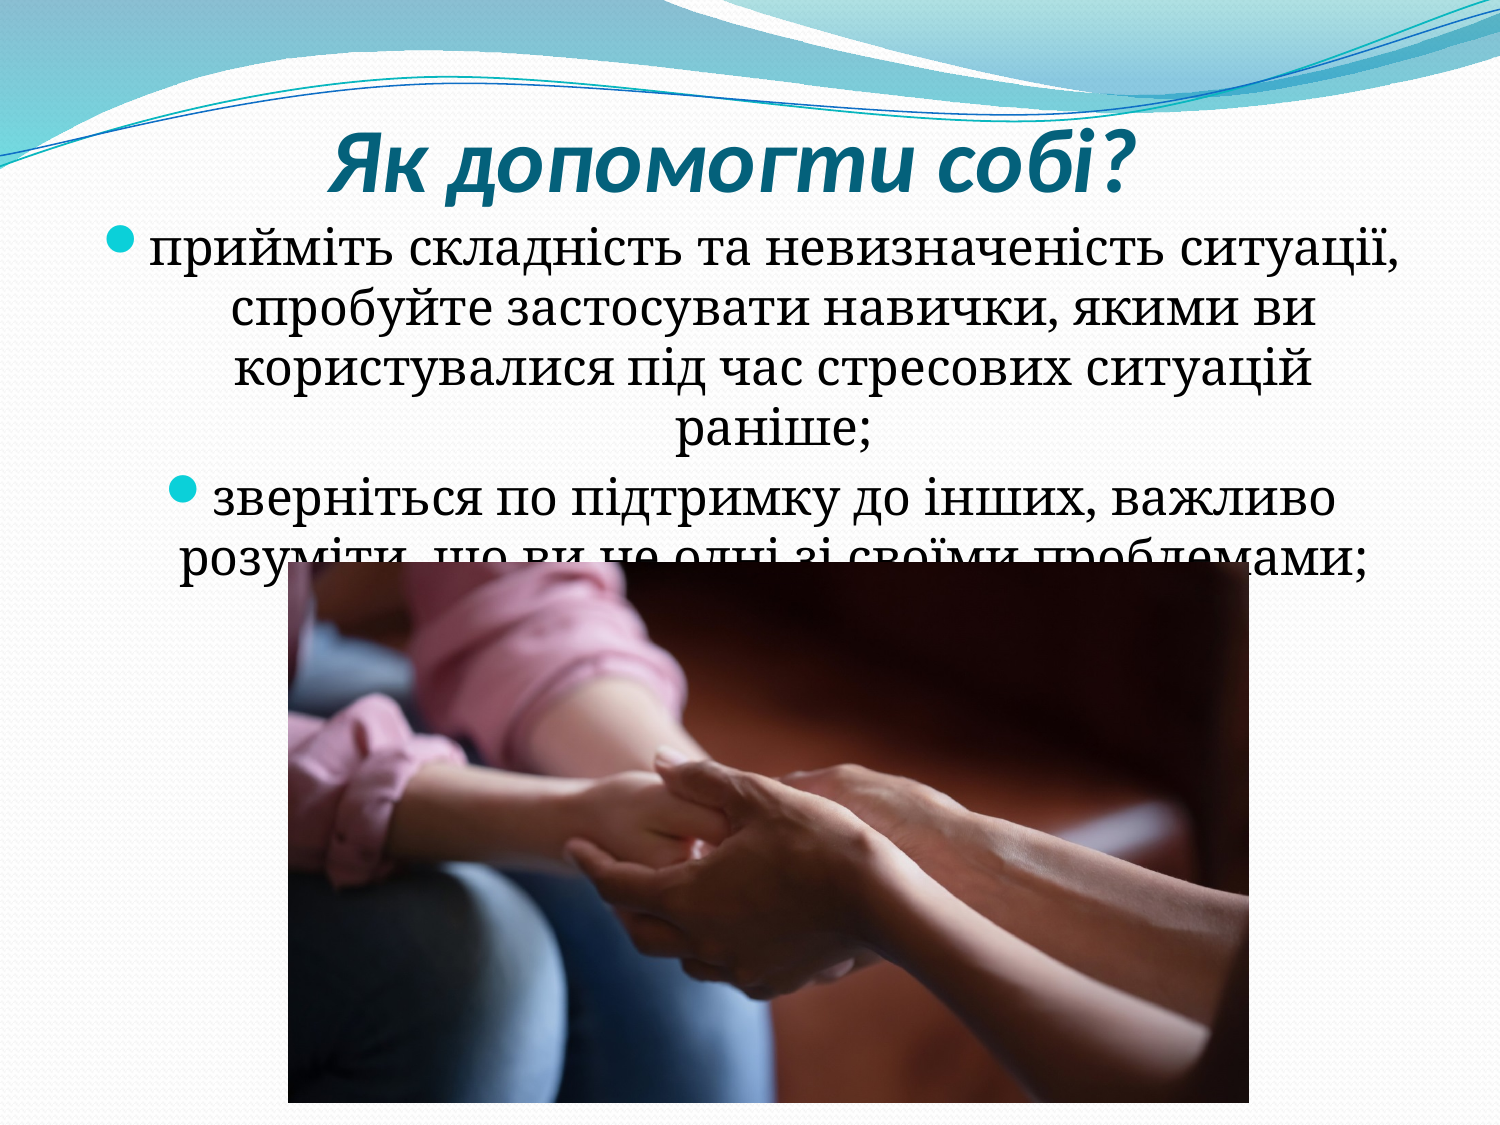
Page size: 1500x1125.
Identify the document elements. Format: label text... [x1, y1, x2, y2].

title Як допомогти собі? [64, 90, 1424, 212]
picture [287, 562, 1249, 1103]
list прийміть складність та невизначеність ситуації, спробуйте застосувати навички, якими ви користувалися під час стресових ситуацій раніше; зверніться по підтримку до інших, важливо розуміти, що ви не одні зі своїми проблемами; [76, 208, 1427, 929]
